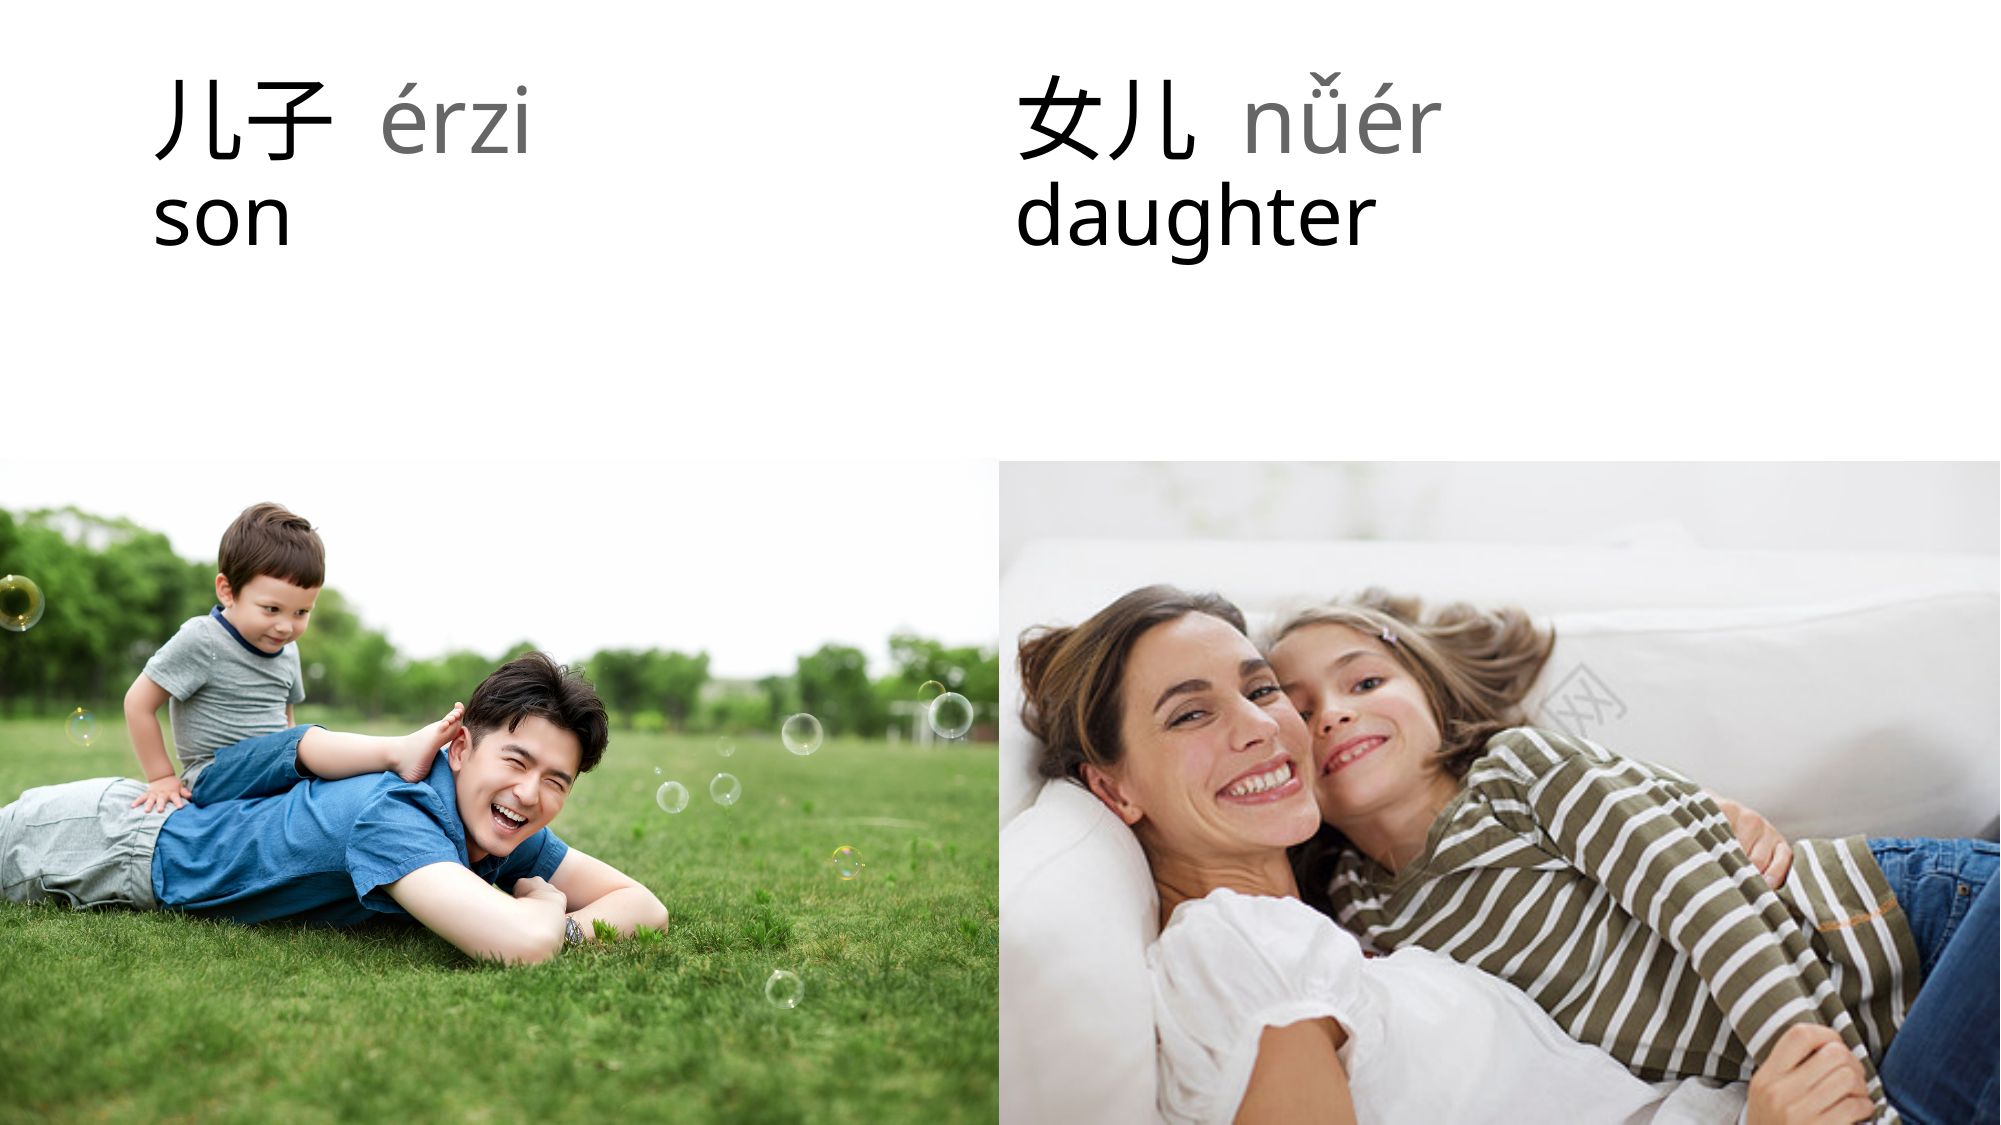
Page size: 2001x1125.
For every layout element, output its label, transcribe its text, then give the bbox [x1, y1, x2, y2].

text_box 女儿 nǚér daughter [999, 59, 1863, 278]
picture [0, 458, 2000, 1125]
title 儿子 érzi son [137, 59, 999, 278]
